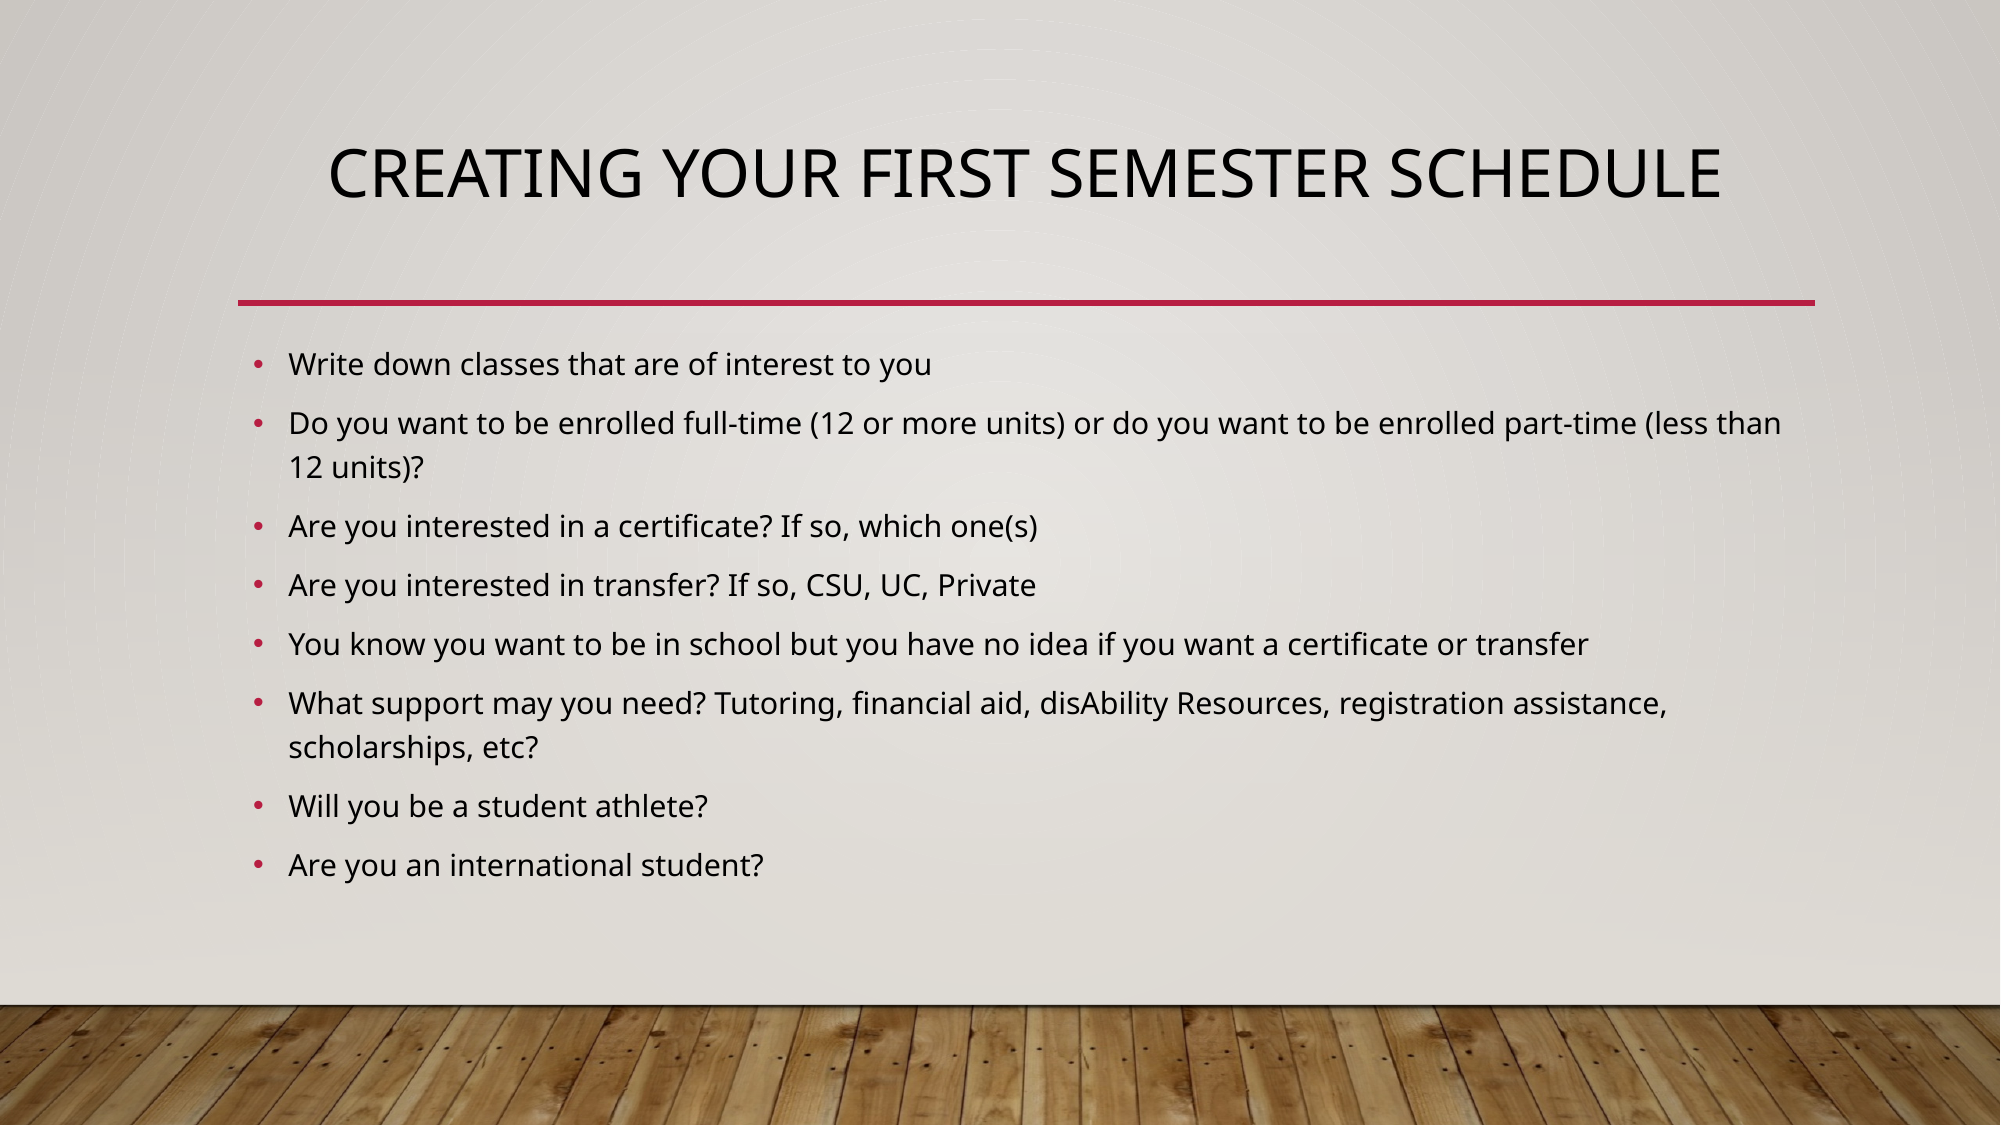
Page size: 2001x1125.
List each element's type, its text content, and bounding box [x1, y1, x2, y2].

picture [0, 1005, 2000, 1125]
list Write down classes that are of interest to you Do you want to be enrolled full-time (12 or more units) or do you want to be enrolled part-time (less than 12 units)? Are you interested in a certificate? If so, which one(s) Are you interested in transfer? If so, CSU, UC, Private You know you want to be in school but you have no idea if you want a certificate or transfer What support may you need? Tutoring, financial aid, disAbility Resources, registration assistance, scholarships, etc? Will you be a student athlete? Are you an international student? [238, 330, 1814, 897]
title Creating your first semester schedule [238, 131, 1814, 305]
